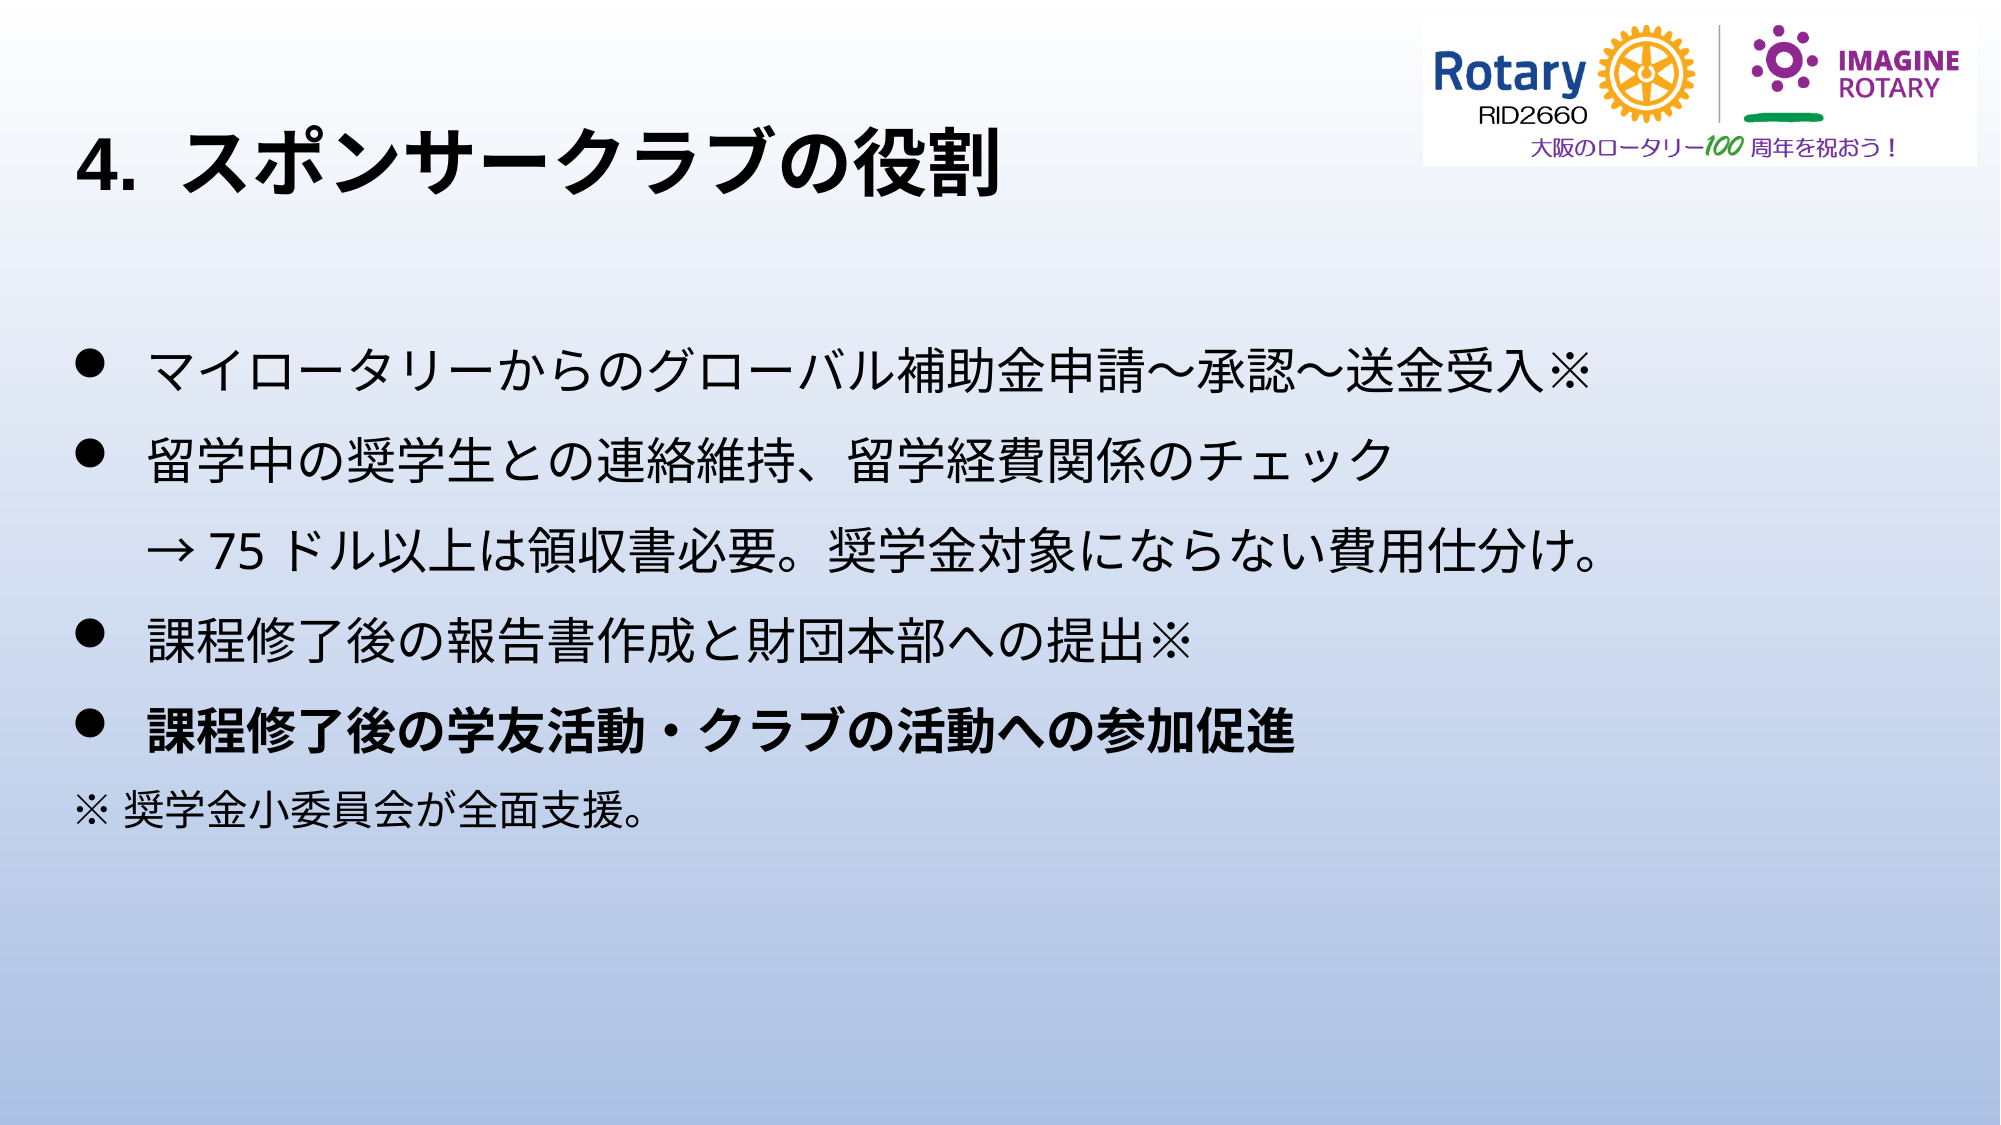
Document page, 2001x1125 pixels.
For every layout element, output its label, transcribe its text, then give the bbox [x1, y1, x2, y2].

text_box 4. スポンサークラブの役割 [61, 63, 1018, 213]
picture [1423, 19, 1977, 166]
text_box マイロータリーからのグローバル補助金申請～承認〜送金受入※ 留学中の奨学生との連絡維持、留学経費関係のチェック →75ドル以上は領収書必要。奨学金対象にならない費用仕分け。 課程修了後の報告書作成と財団本部への提出※ 課程修了後の学友活動・クラブの活動への参加促進 ※奨学金小委員会が全面支援。 [56, 301, 1918, 917]
